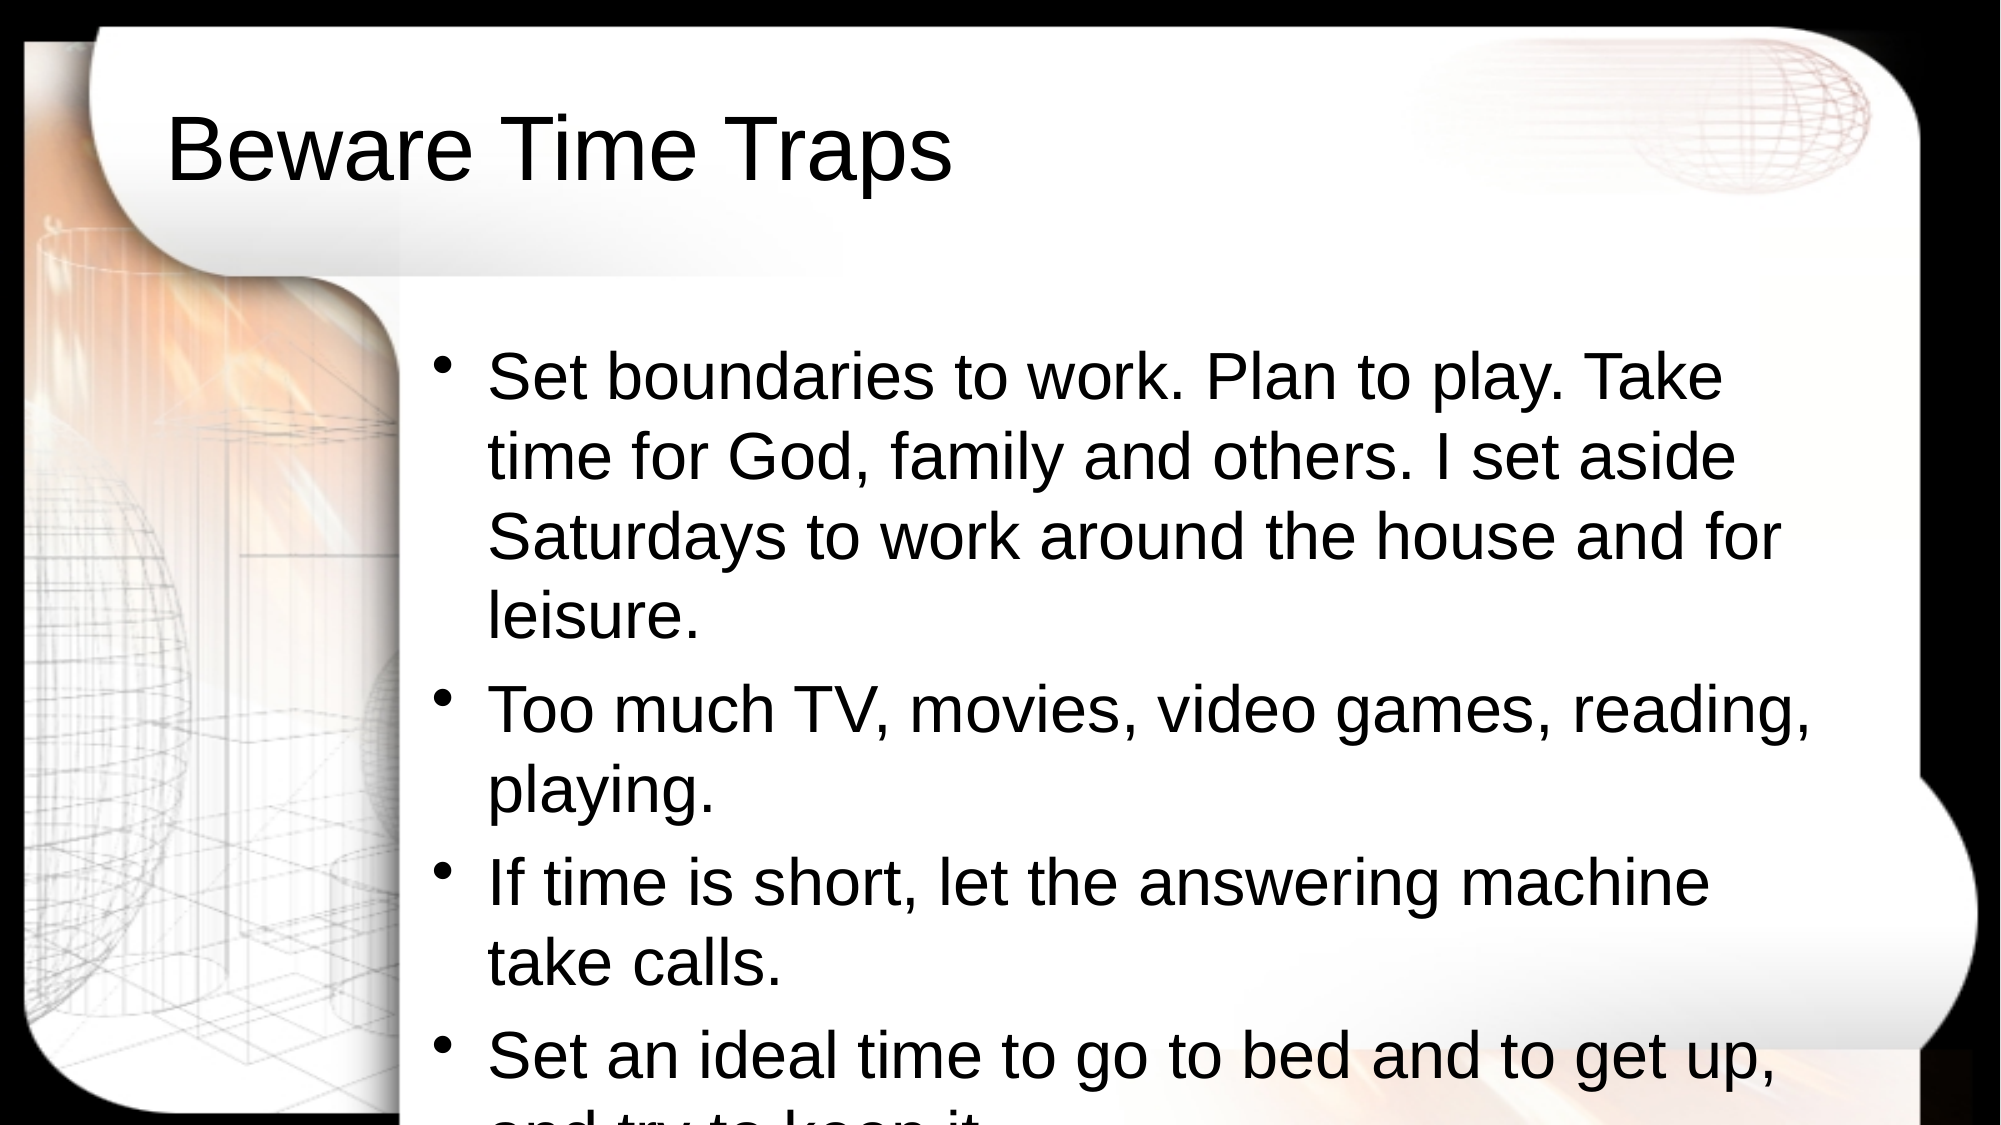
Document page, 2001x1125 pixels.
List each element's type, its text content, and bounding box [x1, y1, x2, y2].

list Set boundaries to work. Plan to play. Take time for God, family and others. I set aside Saturdays to work around the house and for leisure. Too much TV, movies, video games, reading, playing. If time is short, let the answering machine take calls. Set an ideal time to go to bed and to get up, and try to keep it. Set a time to leisurely browse the Internet. [416, 324, 1850, 1000]
title Beware Time Traps [150, 50, 1850, 238]
picture [0, 0, 2001, 1125]
